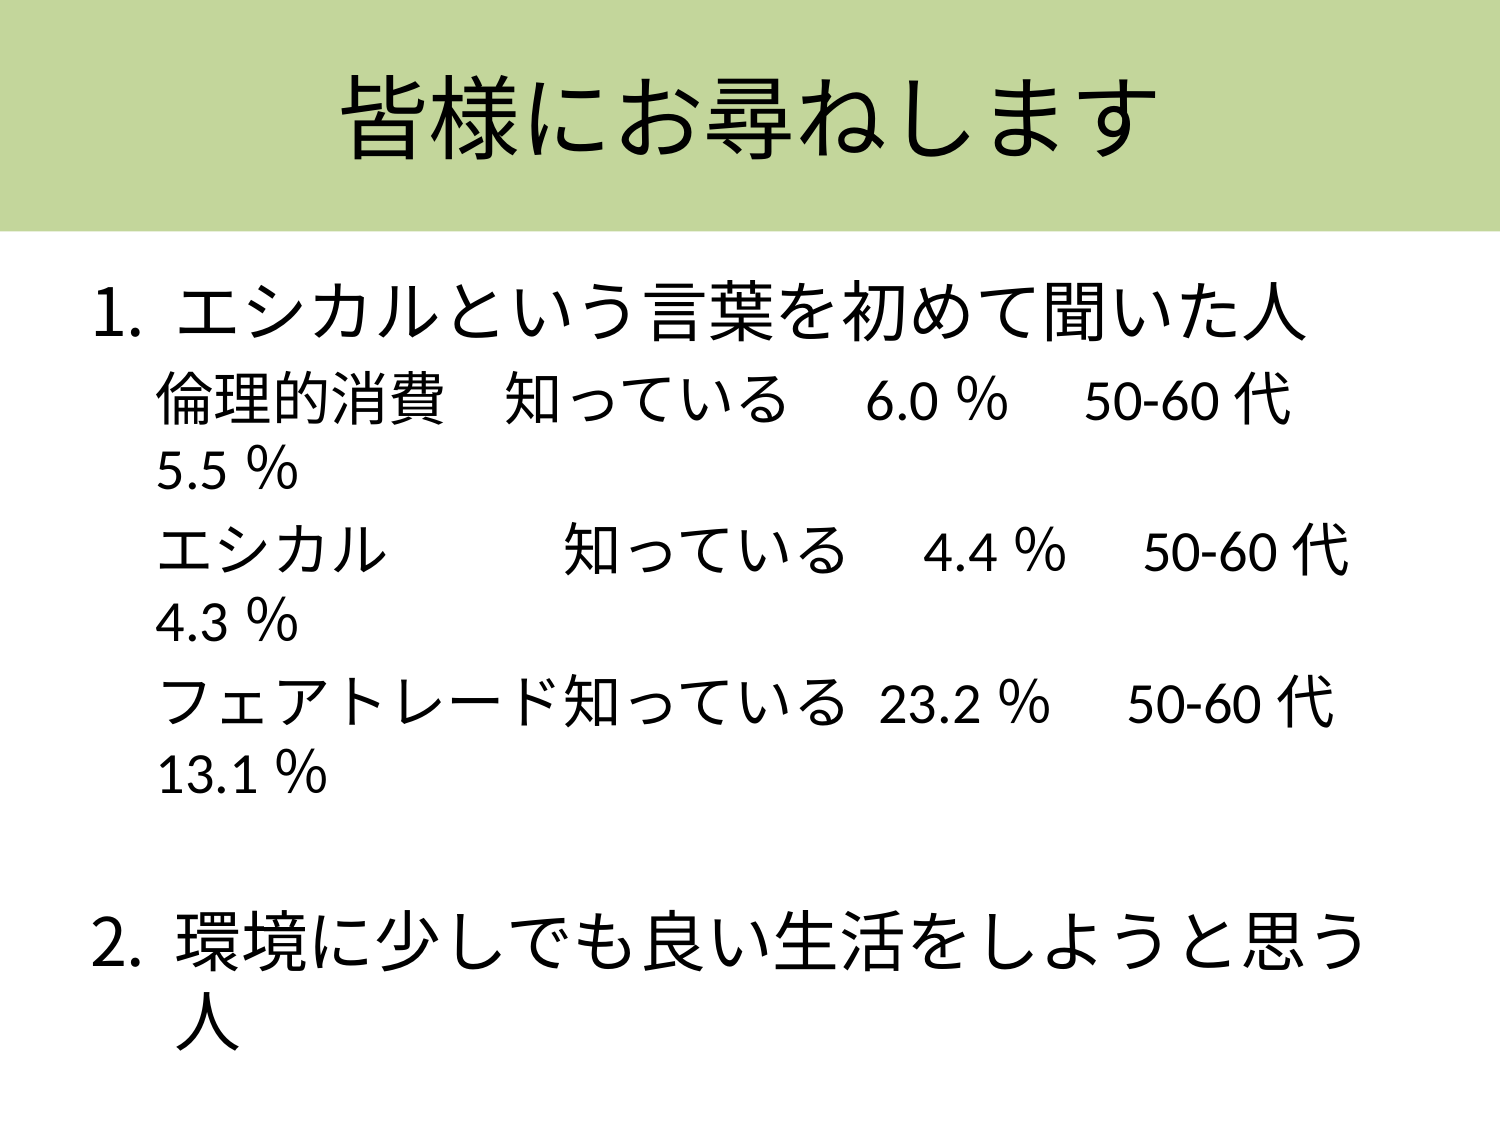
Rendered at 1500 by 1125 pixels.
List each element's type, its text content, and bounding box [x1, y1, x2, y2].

list エシカルという言葉を初めて聞いた人 倫理的消費 知っている 6.0％ 50-60代 5.5％ エシカル 知っている 4.4％ 50-60代 4.3％ フェアトレード知っている 23.2％ 50-60代 13.1％ 環境に少しでも良い生活をしようと思う人 [75, 262, 1425, 1005]
title 皆様にお尋ねします [0, 0, 1500, 232]
